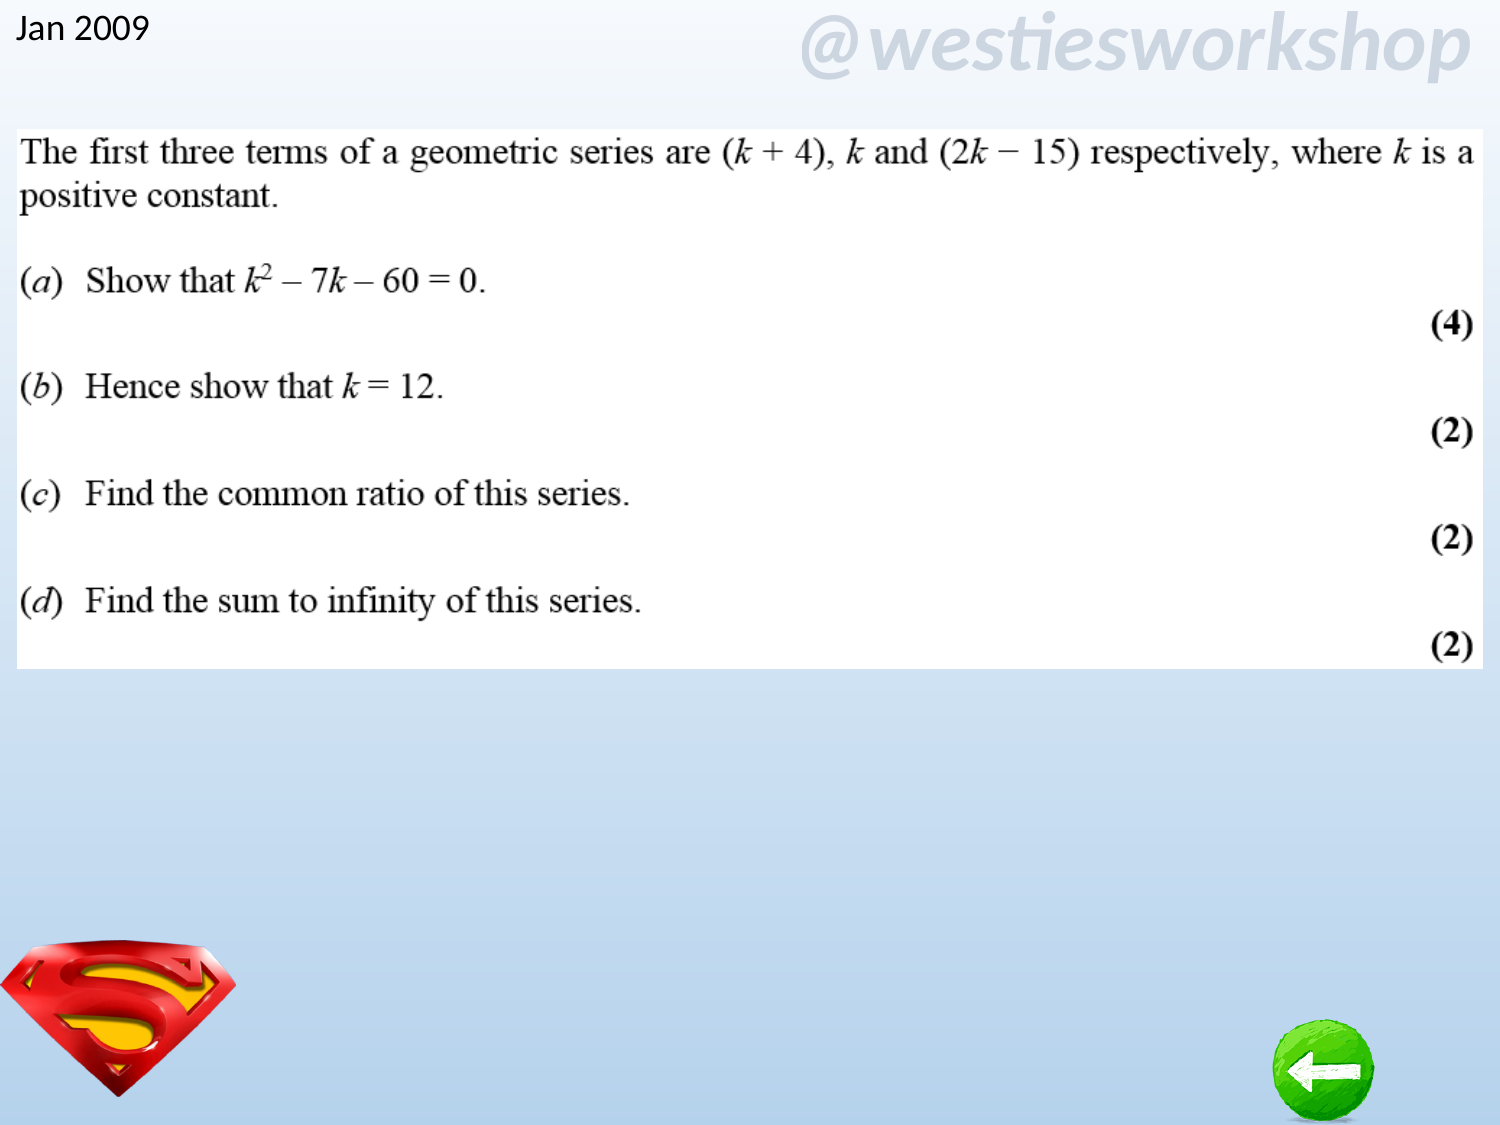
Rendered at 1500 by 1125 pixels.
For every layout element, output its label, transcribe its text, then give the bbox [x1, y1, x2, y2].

picture [17, 129, 1483, 669]
text_box Jan 2009 [1, 0, 165, 56]
picture [0, 940, 236, 1098]
picture [1270, 1019, 1376, 1125]
